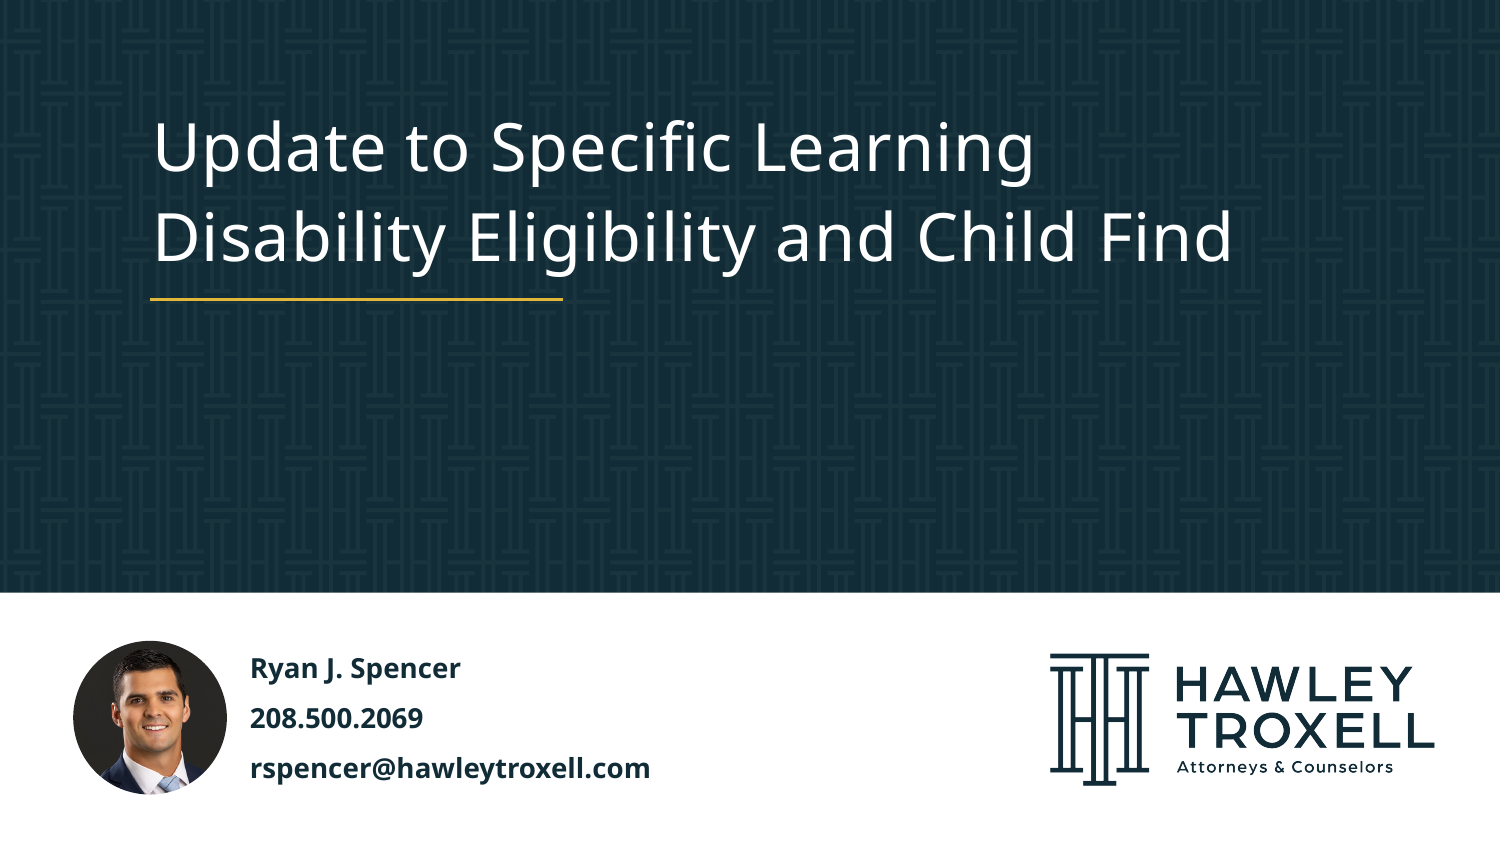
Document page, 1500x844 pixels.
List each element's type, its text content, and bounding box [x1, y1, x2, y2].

picture [72, 640, 228, 795]
title Update to Specific Learning Disability Eligibility and Child Find [137, 82, 1275, 297]
list Ryan J. Spencer 208.500.2069 rspencer@hawleytroxell.com [234, 640, 706, 795]
picture [1013, 616, 1480, 821]
